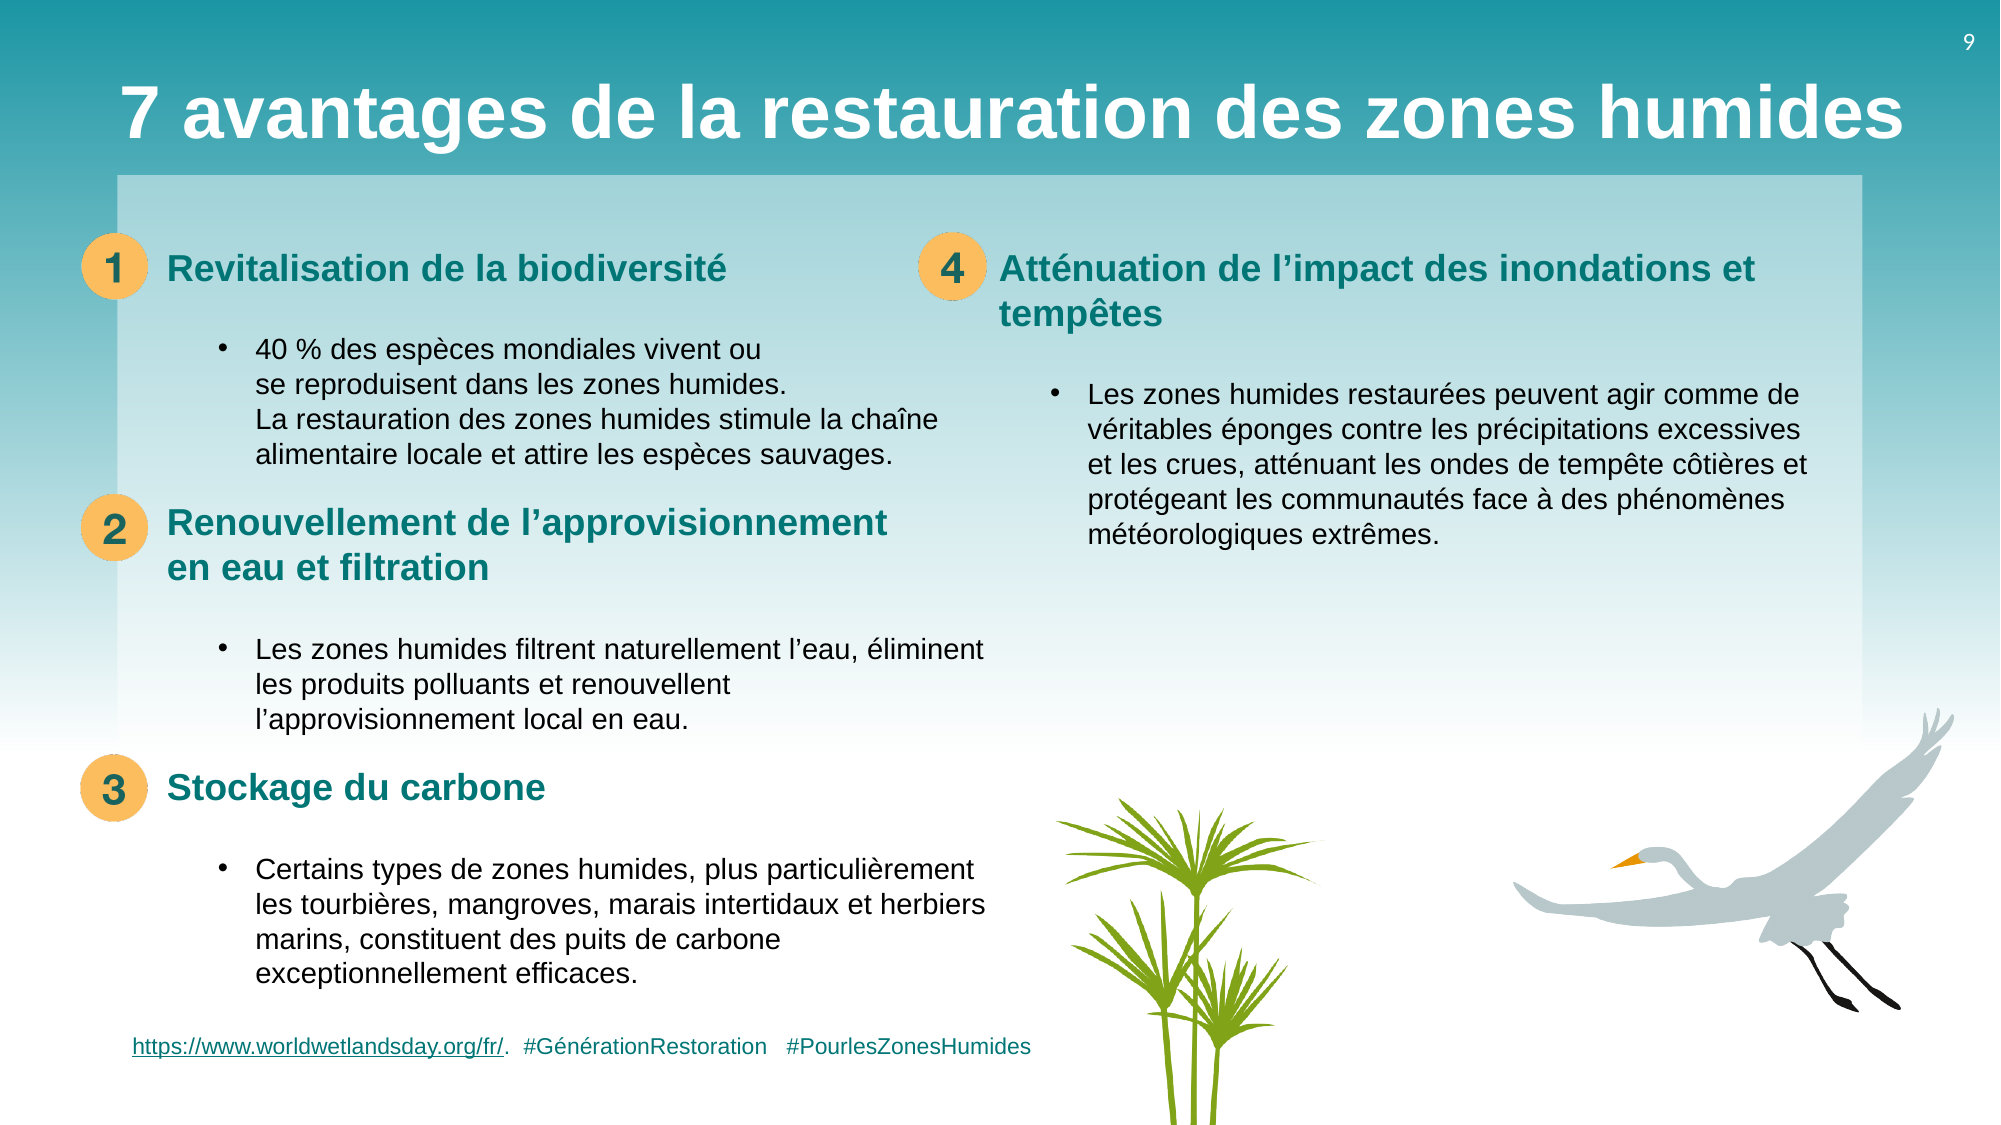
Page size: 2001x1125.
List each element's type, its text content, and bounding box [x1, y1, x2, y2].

list Revitalisation de la biodiversité 40 % des espèces mondiales vivent ou se reproduisent dans les zones humides. La restauration des zones humides stimule la chaîne alimentaire locale et attire les espèces sauvages. Renouvellement de l’approvisionnement en eau et filtration Les zones humides filtrent naturellement l’eau, éliminent les produits polluants et renouvellent l’approvisionnement local en eau. Stockage du carbone Certains types de zones humides, plus particulièrement les tourbières, mangroves, marais intertidaux et herbiers marins, constituent des puits de carbone exceptionnellement efficaces. Atténuation de l’impact des inondations et tempêtes Les zones humides restaurées peuvent agir comme de véritables éponges contre les précipitations excessives et les crues, atténuant les ondes de tempête côtières et protégeant les communautés face à des phénomènes météorologiques extrêmes. [151, 235, 1846, 1011]
picture [1013, 705, 1400, 1125]
picture [1481, 682, 1985, 1036]
picture [74, 749, 152, 827]
picture [914, 228, 992, 306]
picture [74, 489, 152, 567]
title 7 avantages de la restauration des zones humides [104, 5, 1927, 223]
picture [74, 228, 152, 306]
